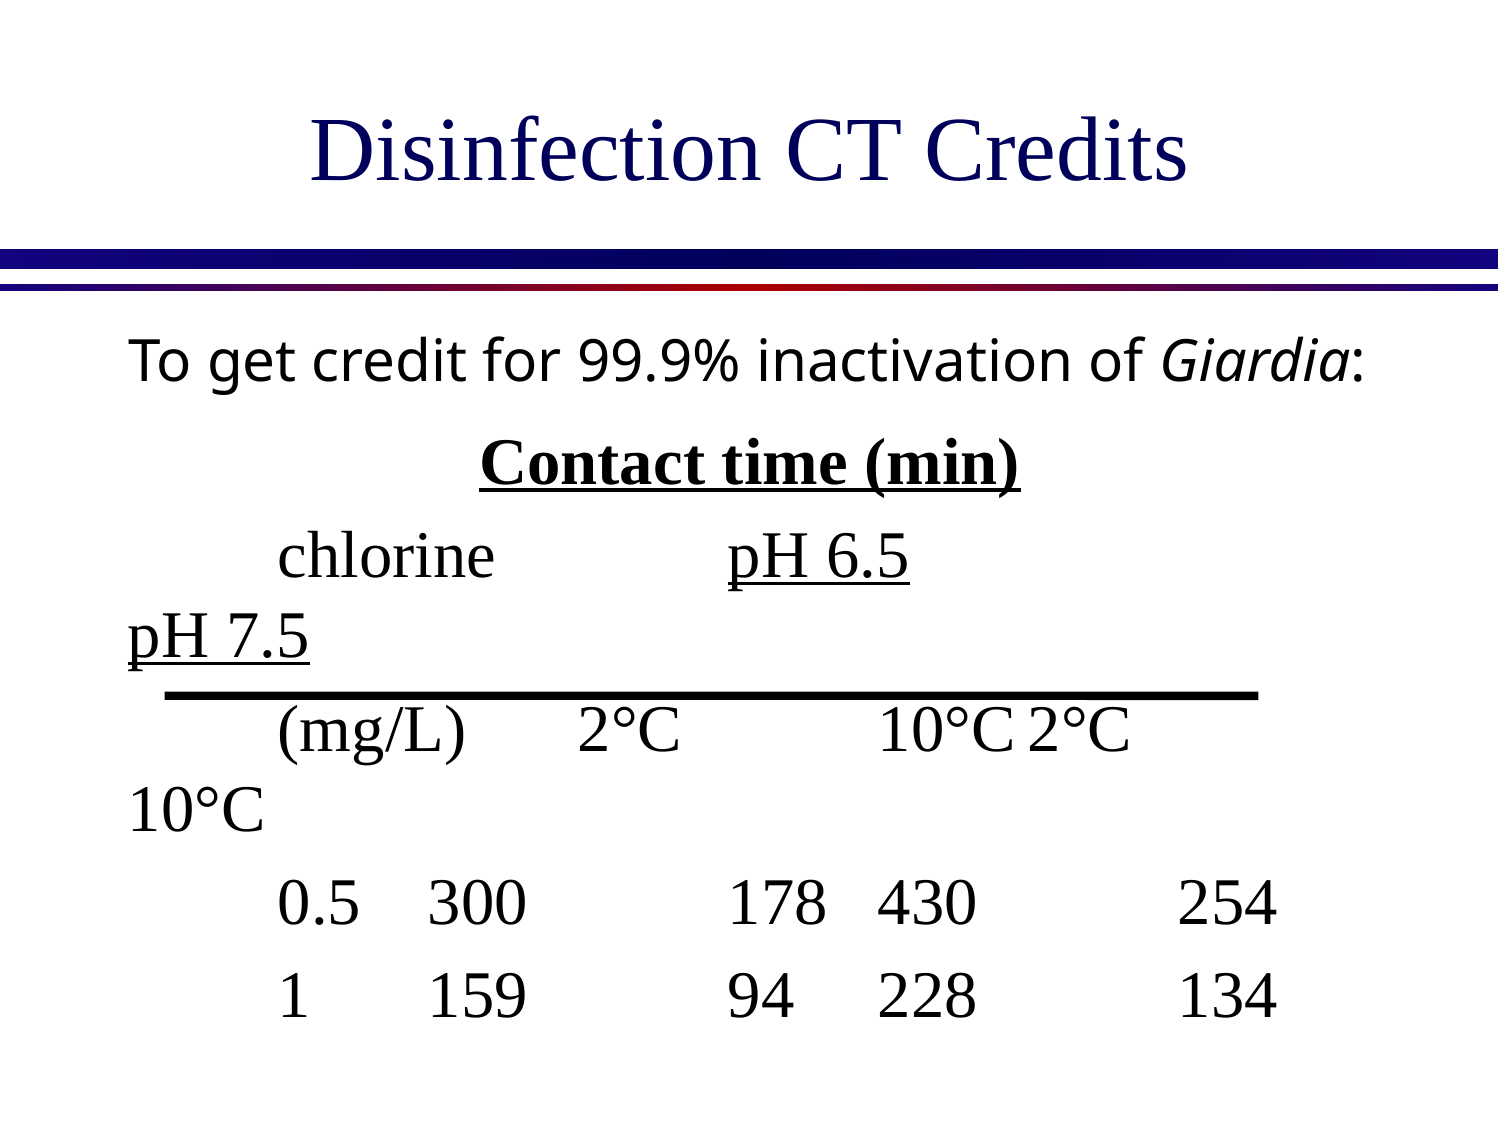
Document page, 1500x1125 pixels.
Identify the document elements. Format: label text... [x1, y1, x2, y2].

list Contact time (min) chlorine pH 6.5 pH 7.5 (mg/L) 2°C 10°C 2°C 10°C 0.5 300 178 430 254 1 159 94 228 134 [112, 410, 1388, 1086]
text_box To get credit for 99.9% inactivation of Giardia: [113, 316, 1381, 401]
title Disinfection CT Credits [112, 49, 1388, 238]
